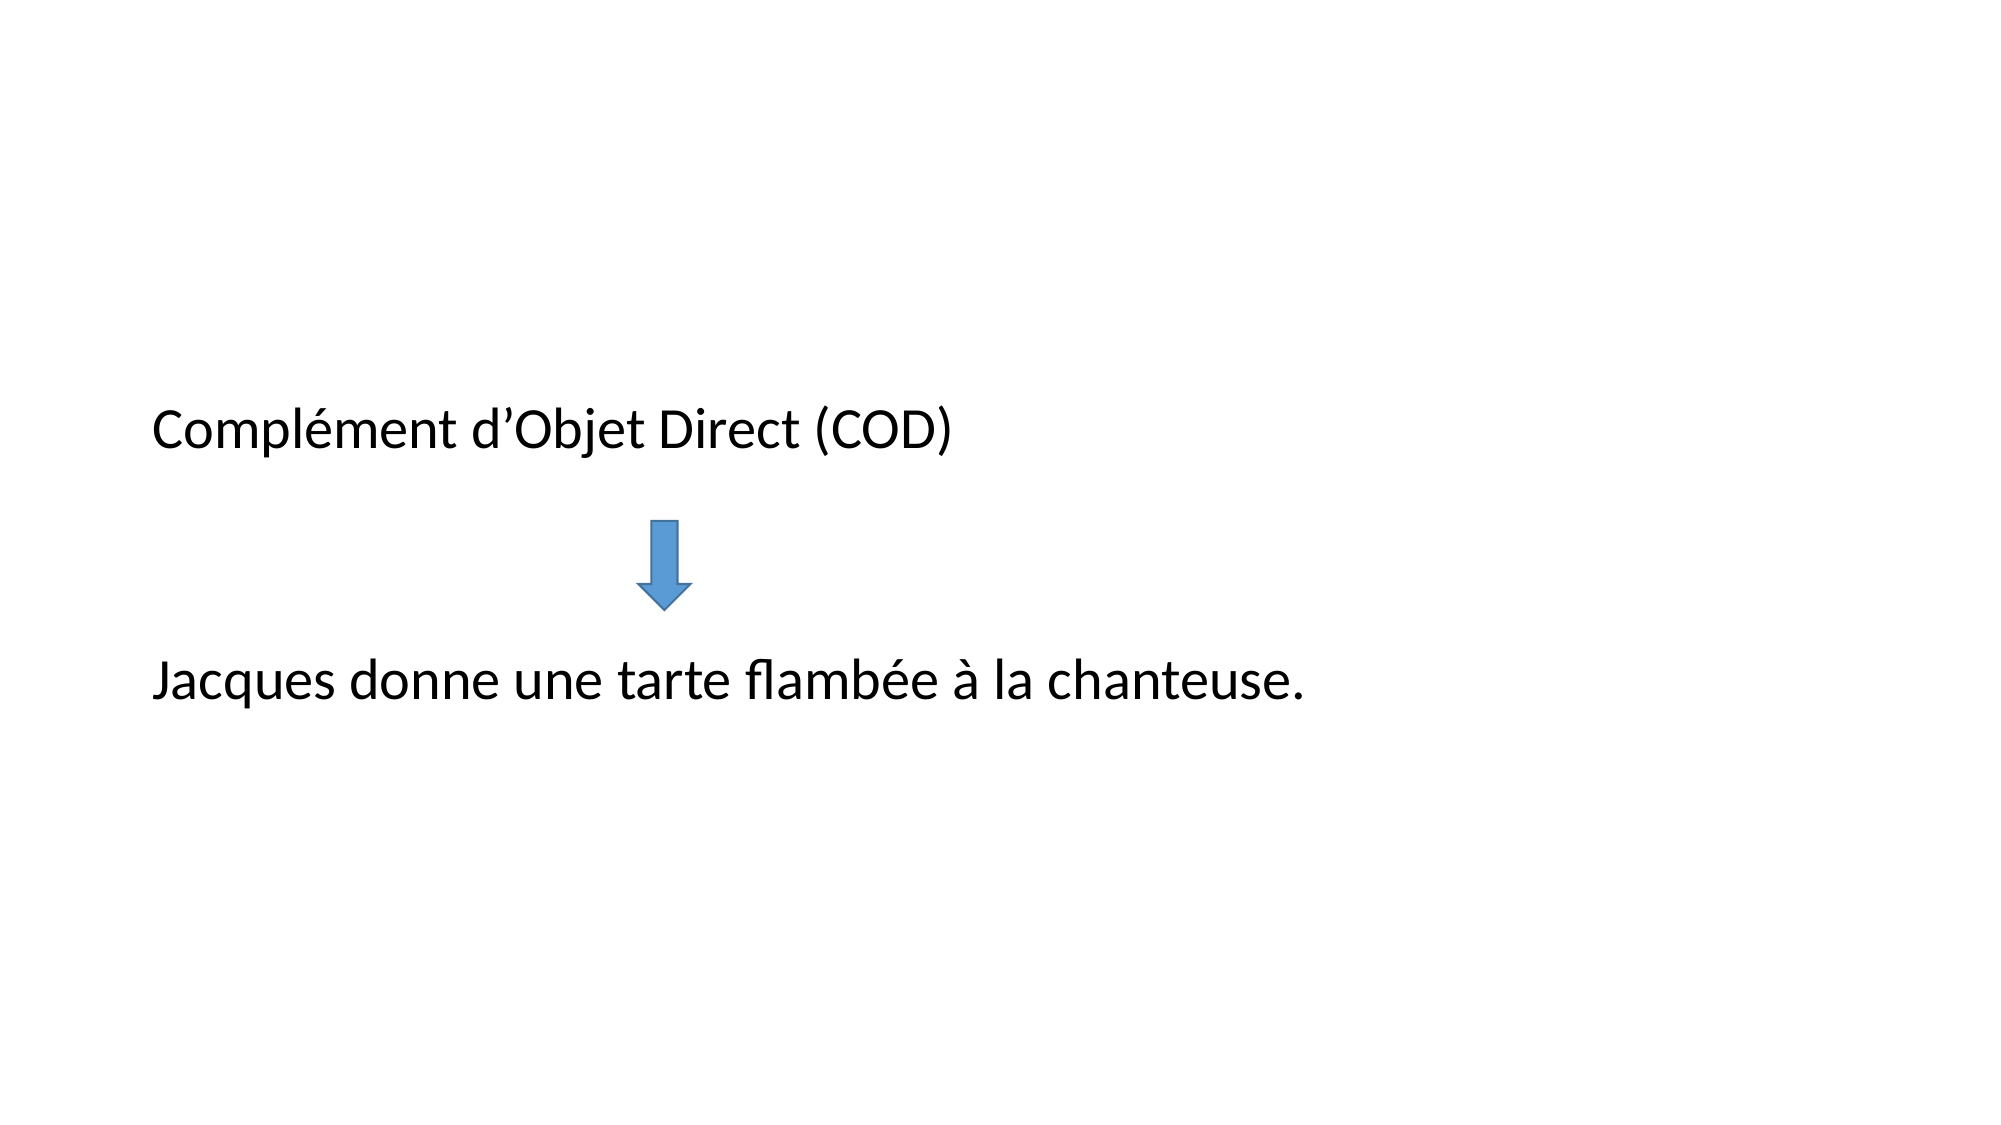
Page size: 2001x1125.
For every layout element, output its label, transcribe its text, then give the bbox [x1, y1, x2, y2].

text_box [635, 519, 694, 612]
list Complément d’Objet Direct (COD) Jacques donne une tarte flambée à la chanteuse. [137, 299, 1863, 1014]
